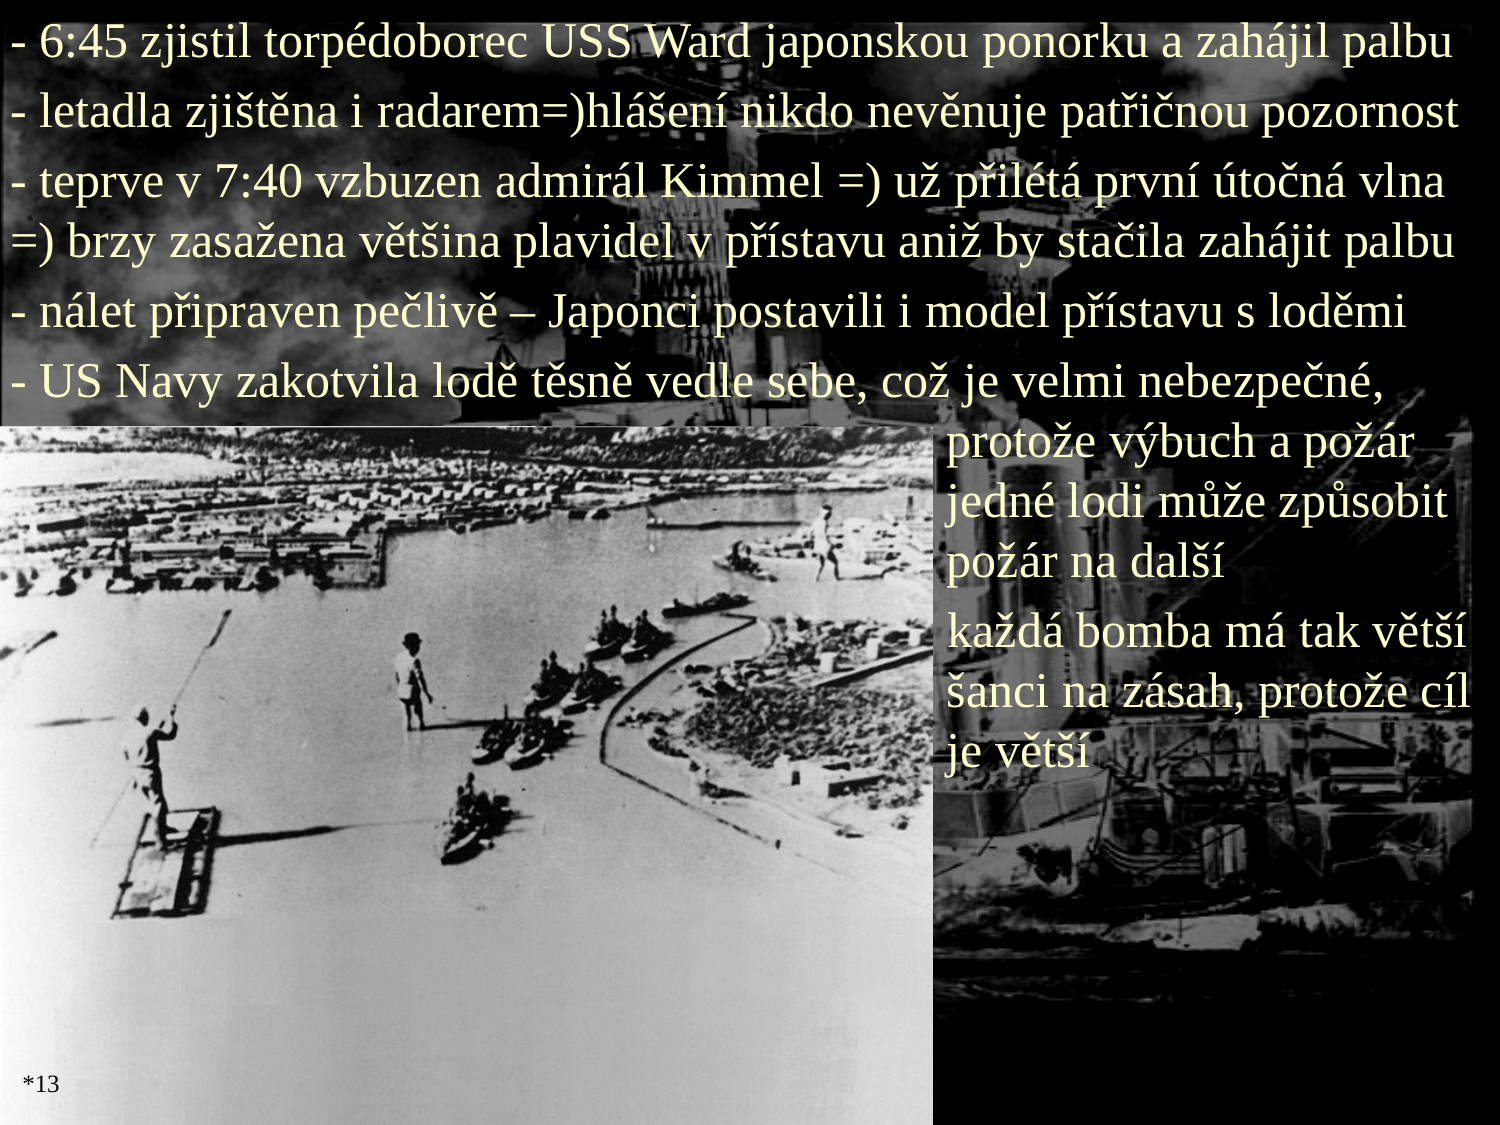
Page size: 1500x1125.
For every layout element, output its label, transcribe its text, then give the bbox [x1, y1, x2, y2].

list - 6:45 zjistil torpédoborec USS Ward japonskou ponorku a zahájil palbu - letadla zjištěna i radarem=)hlášení nikdo nevěnuje patřičnou pozornost - teprve v 7:40 vzbuzen admirál Kimmel =) už přilétá první útočná vlna =) brzy zasažena většina plavidel v přístavu aniž by stačila zahájit palbu - nálet připraven pečlivě – Japonci postavili i model přístavu s loděmi - US Navy zakotvila lodě těsně vedle sebe, což je velmi nebezpečné, protože výbuch a požár jedné lodi může způsobit požár na další každá bomba má tak větší šanci na zásah, protože cíl je větší [0, 0, 1496, 911]
picture [0, 0, 1500, 1125]
